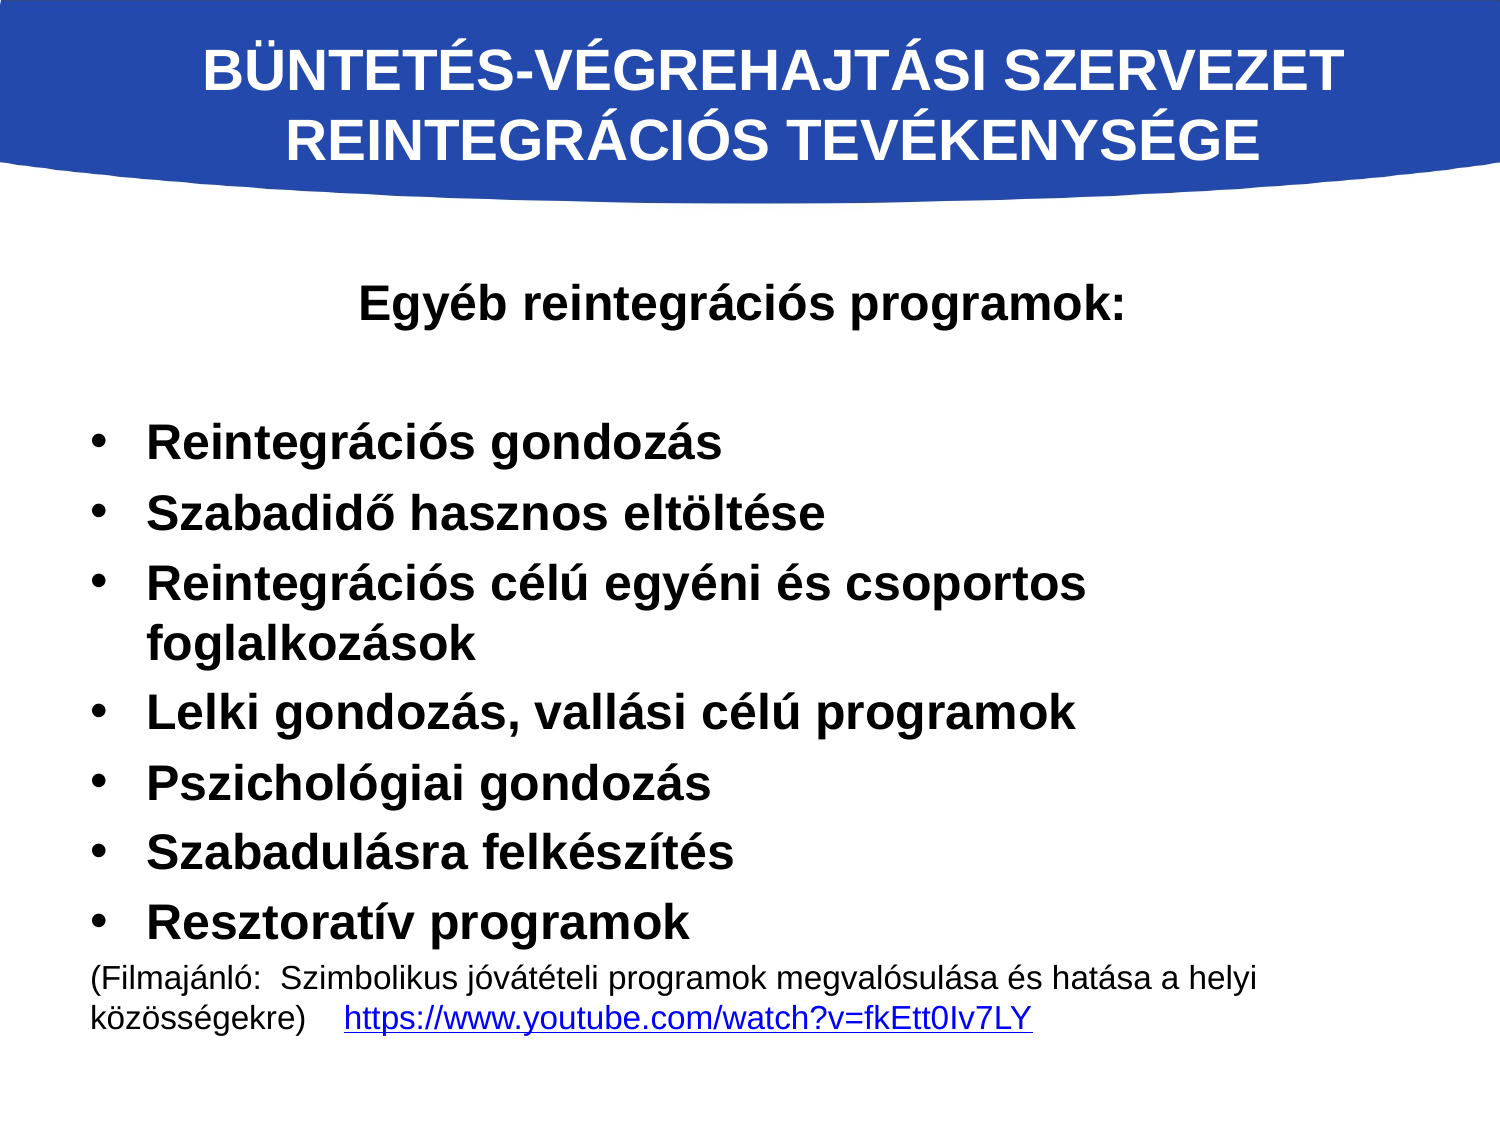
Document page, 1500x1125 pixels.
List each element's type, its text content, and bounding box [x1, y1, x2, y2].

list Egyéb reintegrációs programok: Reintegrációs gondozás Szabadidő hasznos eltöltése Reintegrációs célú egyéni és csoportos foglalkozások Lelki gondozás, vallási célú programok Pszichológiai gondozás Szabadulásra felkészítés Resztoratív programok (Filmajánló: Szimbolikus jóvátételi programok megvalósulása és hatása a helyi közösségekre) https://www.youtube.com/watch?v=fkEtt0Iv7LY [75, 262, 1412, 1047]
title Büntetés-végrehajtási szervezet reintegrációs tevékenysége [135, 66, 1412, 209]
picture [0, 0, 1500, 1125]
